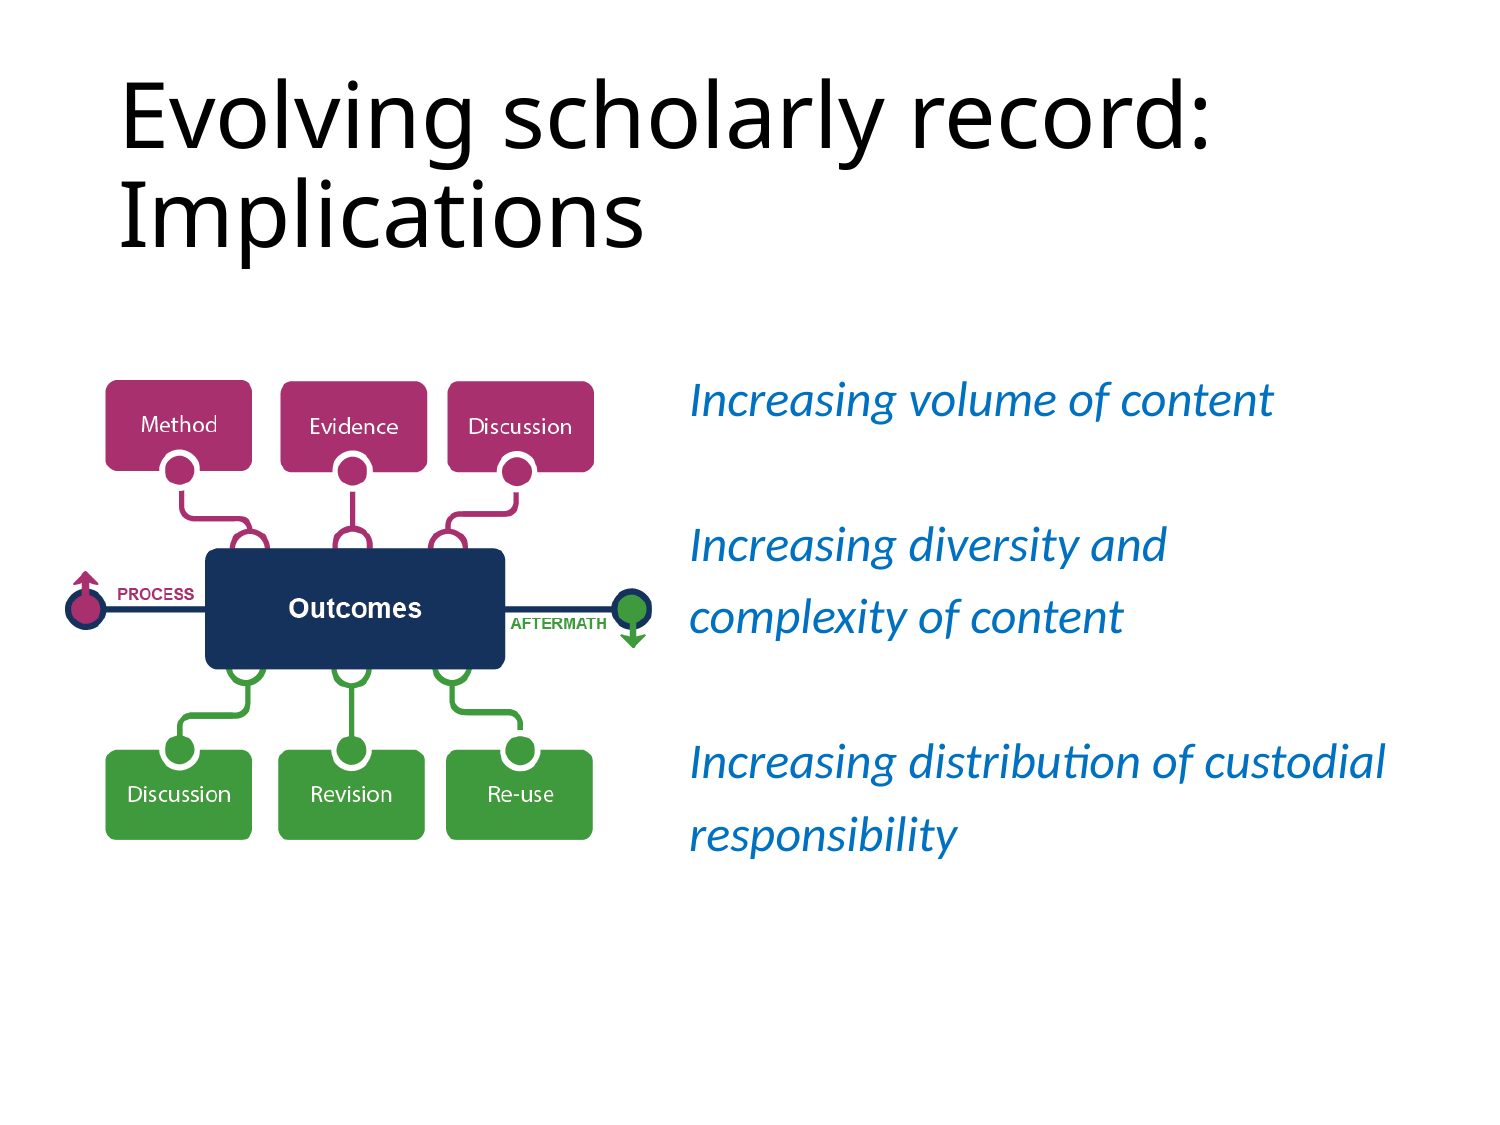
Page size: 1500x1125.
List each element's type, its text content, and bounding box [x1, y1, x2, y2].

text_box Increasing volume of content Increasing diversity and complexity of content Increasing distribution of custodial responsibility [674, 358, 1430, 869]
picture [65, 380, 652, 840]
title Evolving scholarly record: Implications [103, 59, 1397, 278]
